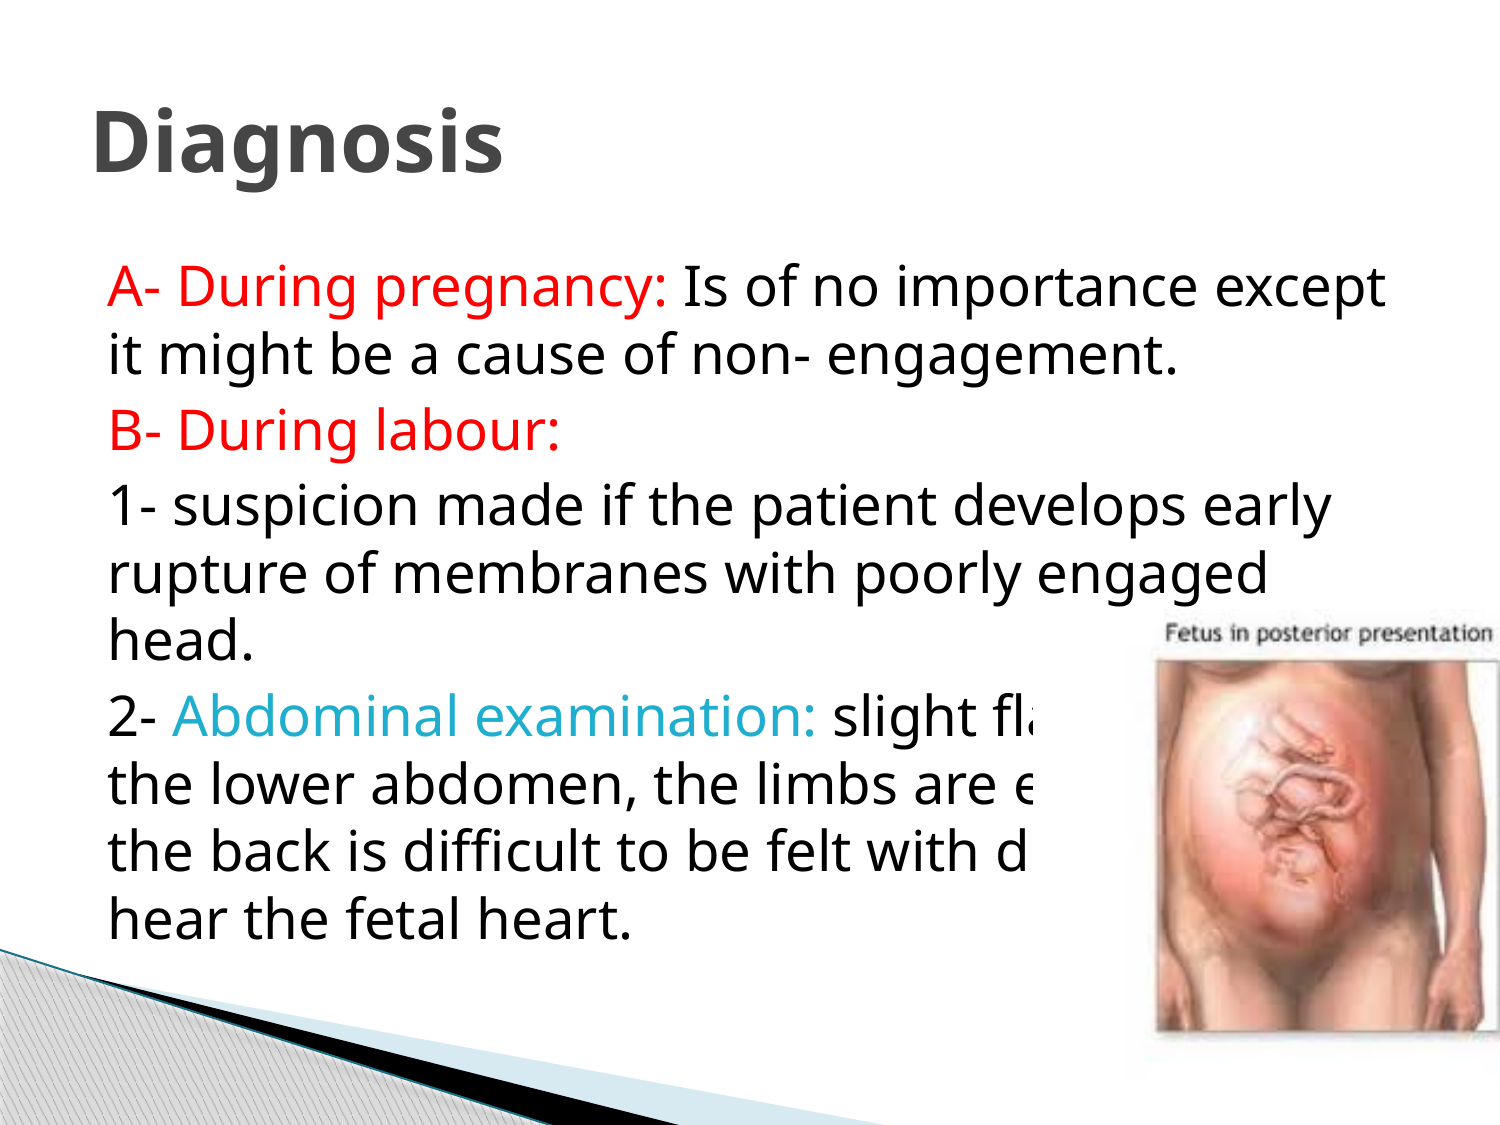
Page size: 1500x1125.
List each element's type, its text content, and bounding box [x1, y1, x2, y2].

picture [1033, 609, 1500, 1083]
list A- During pregnancy: Is of no importance except it might be a cause of non- engagement. B- During labour: 1- suspicion made if the patient develops early rupture of membranes with poorly engaged head. 2- Abdominal examination: slight flattening of the lower abdomen, the limbs are easily felt & the back is difficult to be felt with difficulty to hear the fetal heart. [75, 243, 1425, 986]
title Diagnosis [75, 45, 1425, 233]
